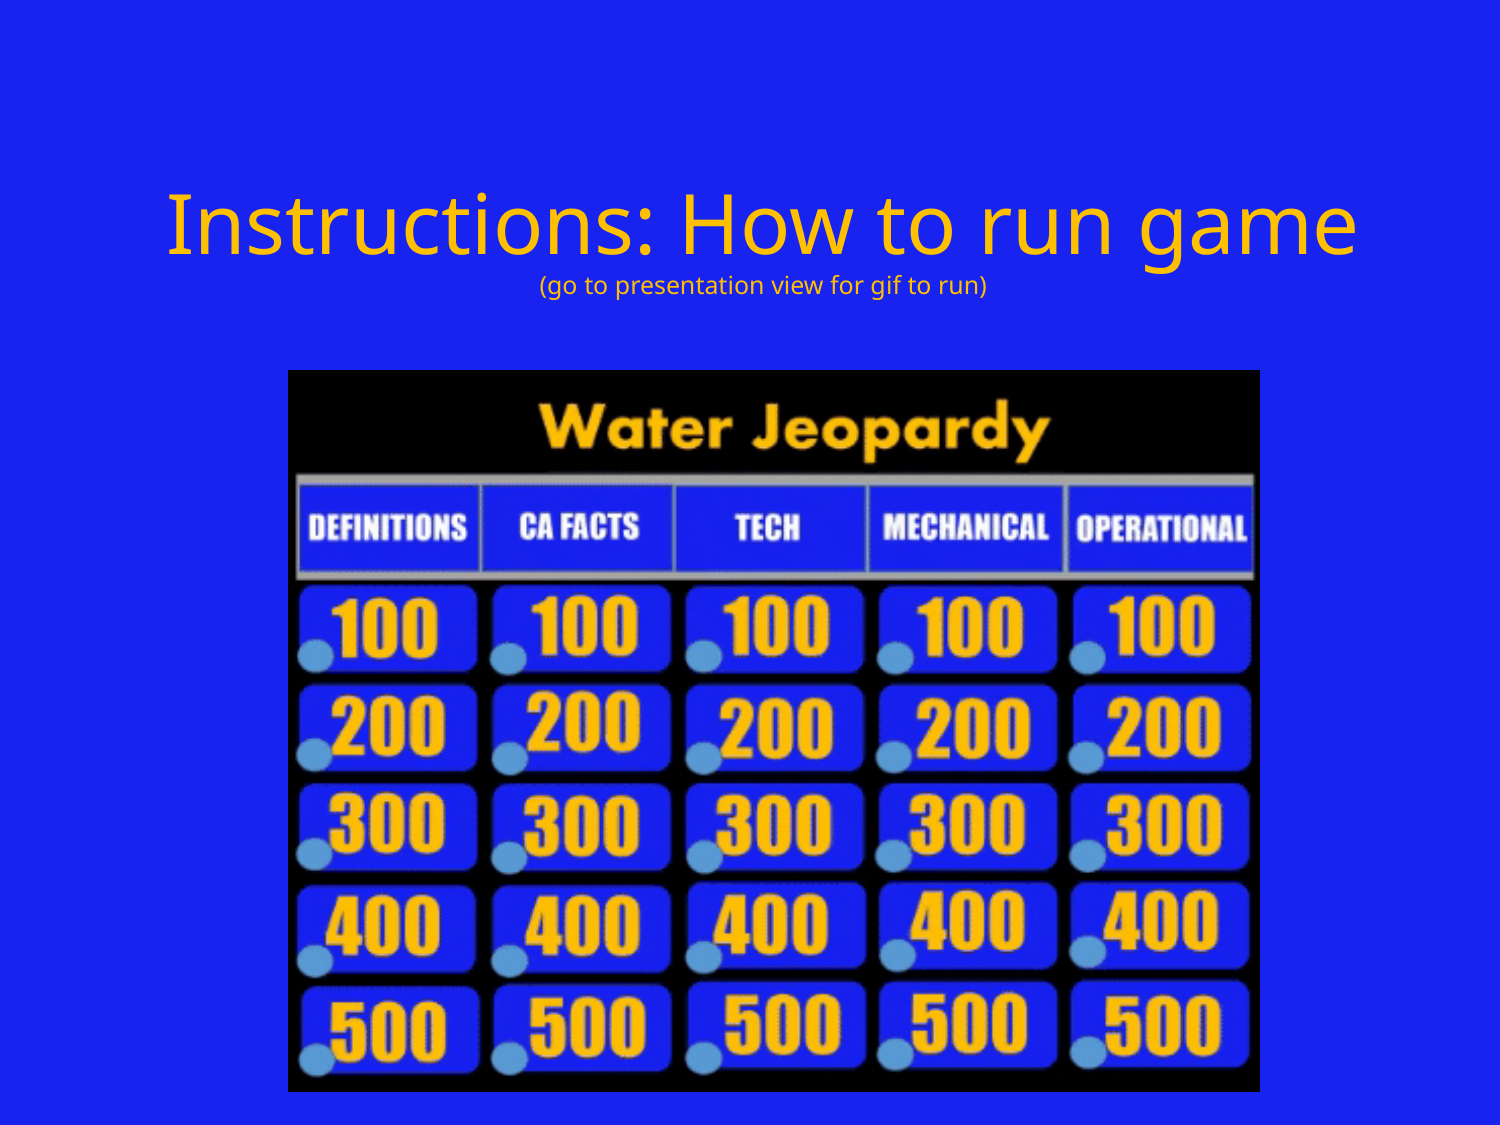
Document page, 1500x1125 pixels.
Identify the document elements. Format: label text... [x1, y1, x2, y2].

title Instructions: How to run game (go to presentation view for gif to run) [112, 104, 1415, 308]
picture [287, 370, 1260, 1092]
